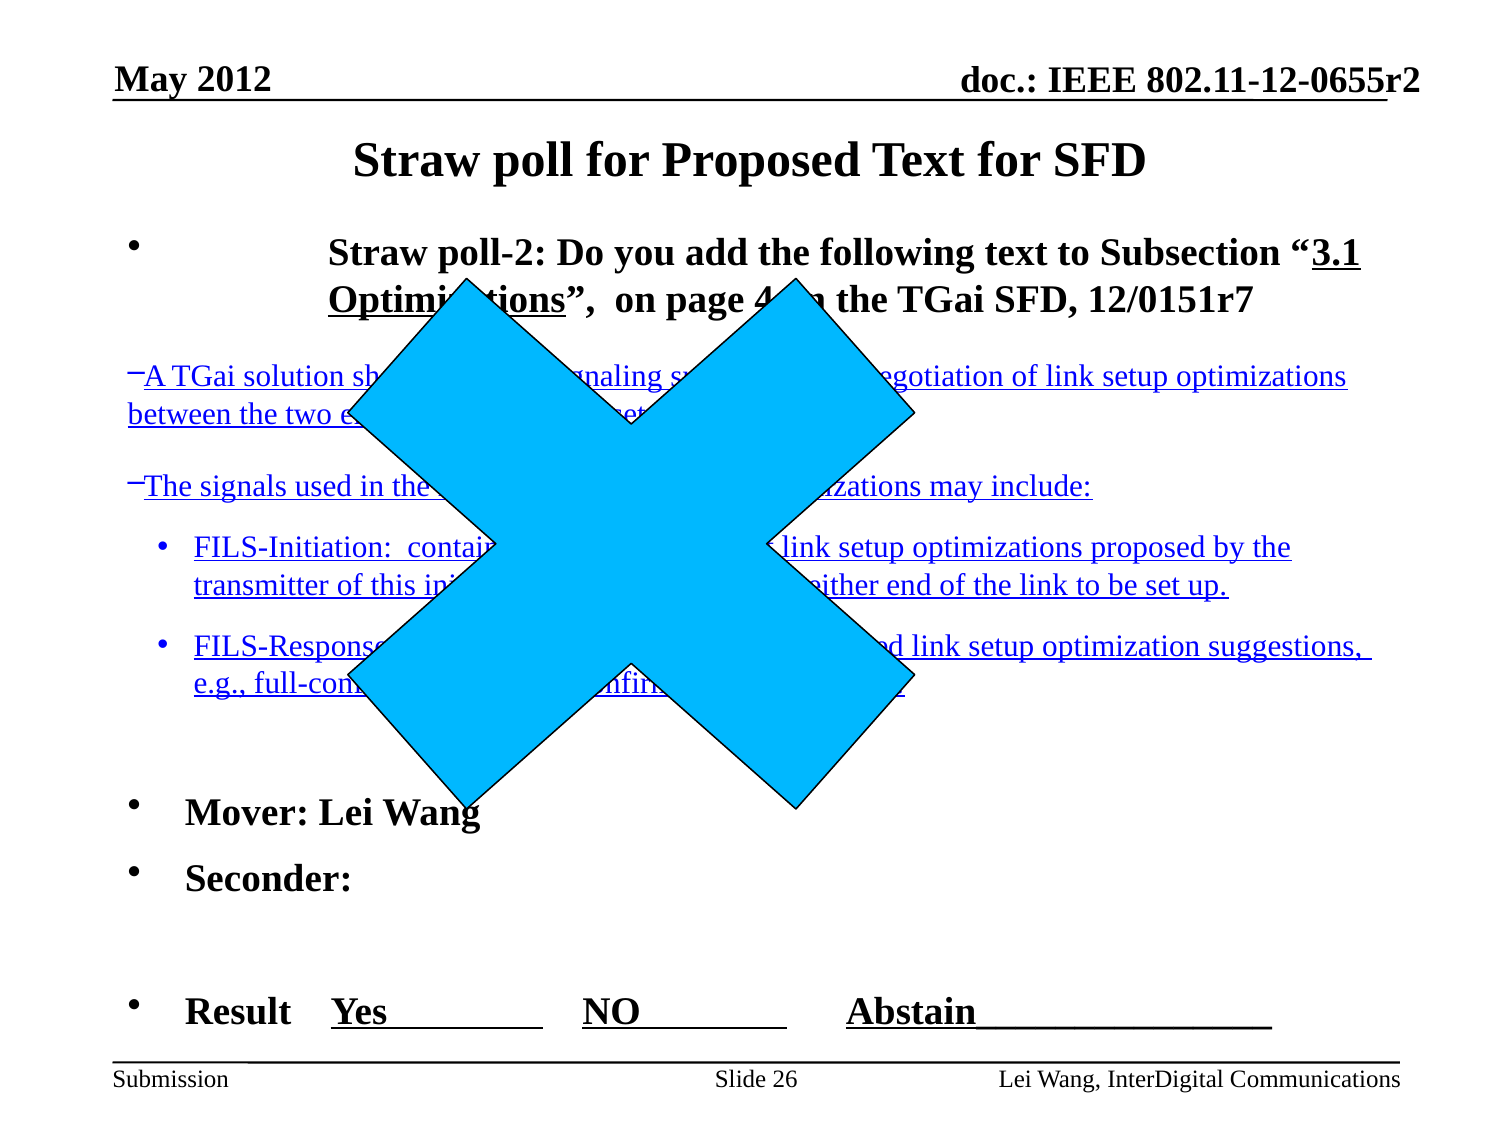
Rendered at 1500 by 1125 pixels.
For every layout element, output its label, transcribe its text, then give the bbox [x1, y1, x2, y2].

list Straw poll-2: Do you add the following text to Subsection “3.1 Optimizations”, on page 4, in the TGai SFD, 12/0151r7 A TGai solution should provide signaling support for the negotiation of link setup optimizations between the two ends of the link to be set up. The signals used in the negotiation of link setup optimizations may include: FILS-Initiation: containing the suggestions of link setup optimizations proposed by the transmitter of this initiation signal, which can be either end of the link to be set up. FILS-Response: containing the responses to the received link setup optimization suggestions, e.g., full-confirmation, partial-confirmation, or rejection. Mover: Lei Wang Seconder: Result Yes NO Abstain_______________ [112, 218, 1388, 1051]
title Straw poll for Proposed Text for SFD [112, 112, 1388, 201]
footer Lei Wang, InterDigital Communications [878, 1061, 1402, 1093]
text_box [347, 278, 915, 809]
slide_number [114, 54, 423, 100]
slide_number Slide 26 [712, 1061, 800, 1093]
